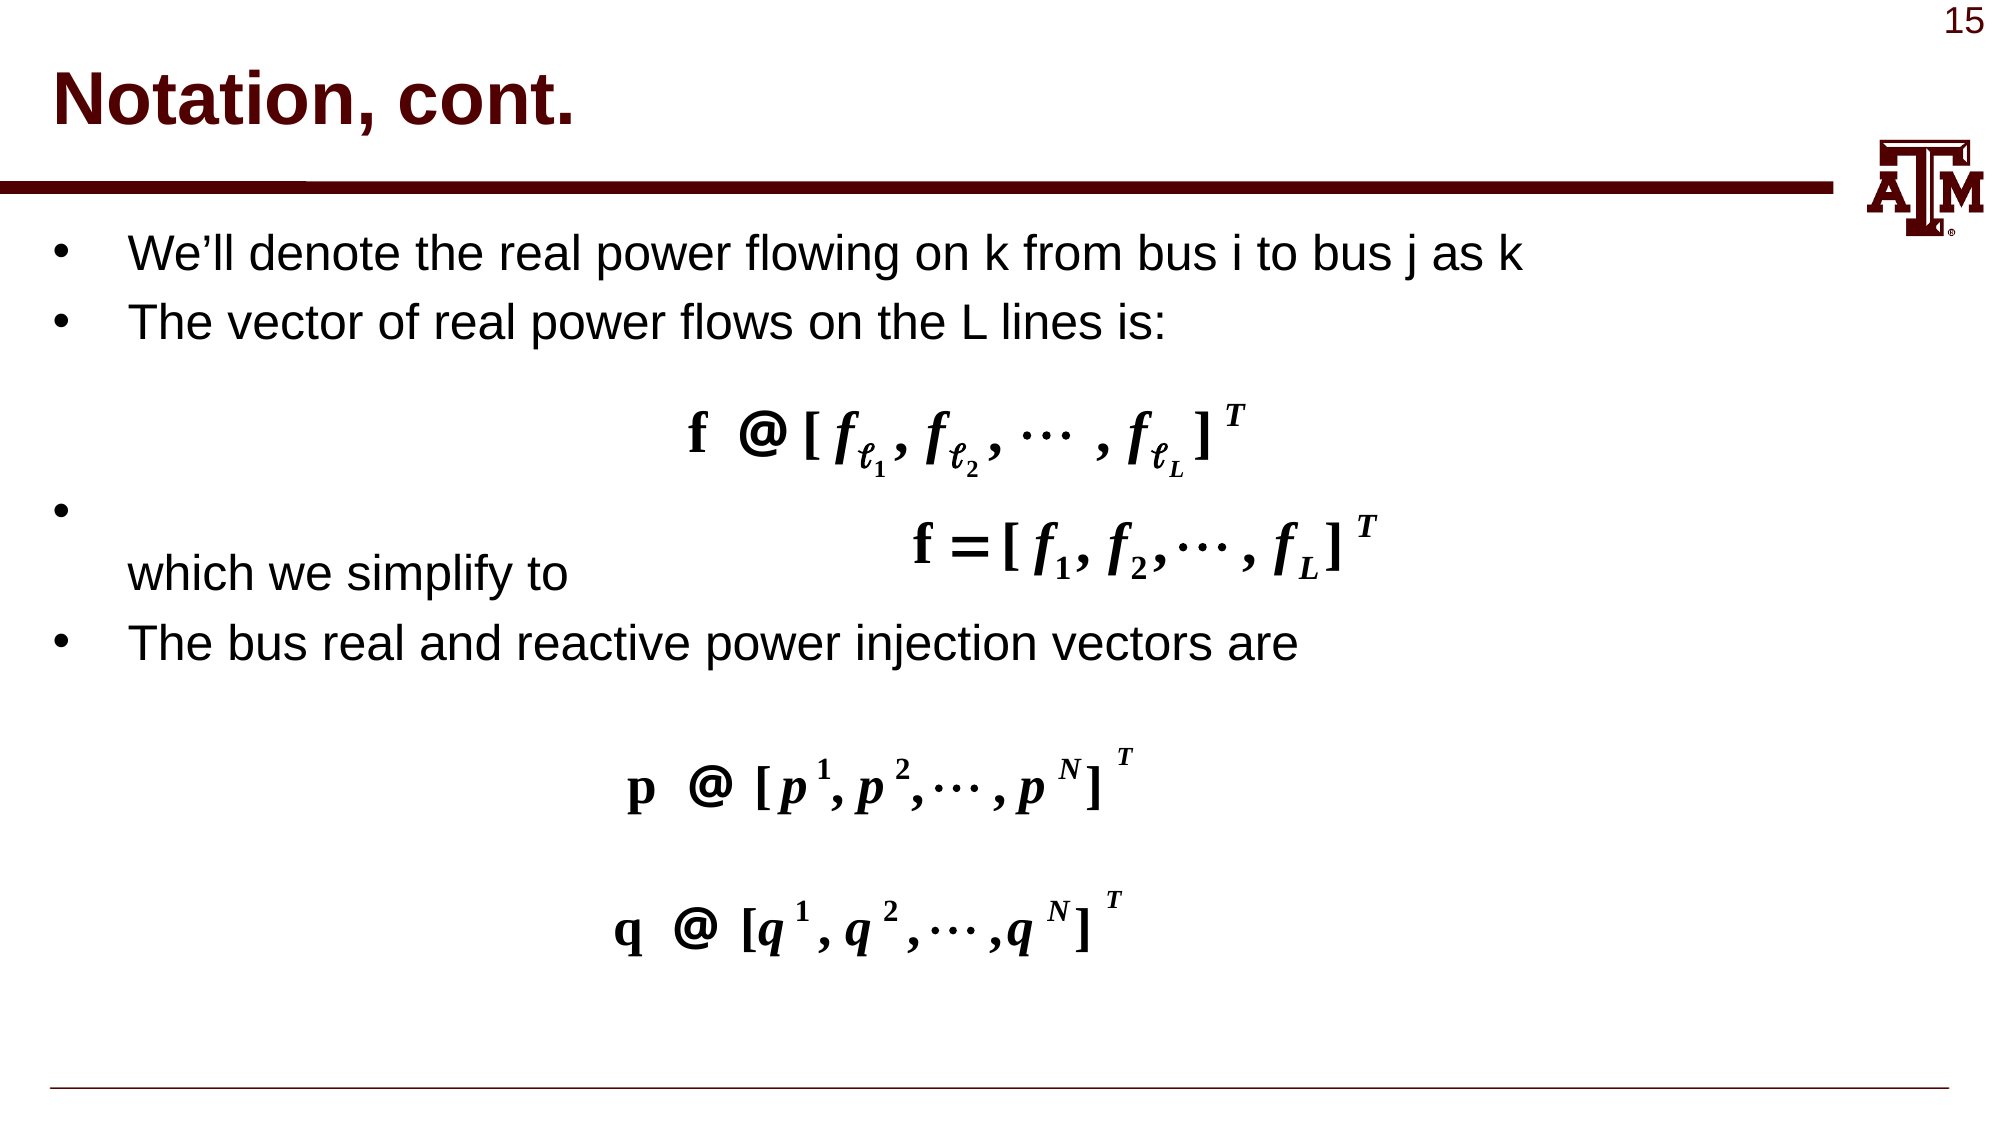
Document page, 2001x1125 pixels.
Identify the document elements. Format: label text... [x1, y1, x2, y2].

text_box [912, 505, 1384, 585]
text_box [626, 742, 1142, 821]
list We’ll denote the real power flowing on k from bus i to bus j as k The vector of real power flows on the L lines is: which we simplify to The bus real and reactive power injection vectors are [37, 212, 1826, 1063]
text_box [687, 393, 1253, 482]
picture [1850, 112, 2000, 263]
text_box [612, 884, 1132, 964]
title Notation, cont. [37, 12, 1826, 188]
